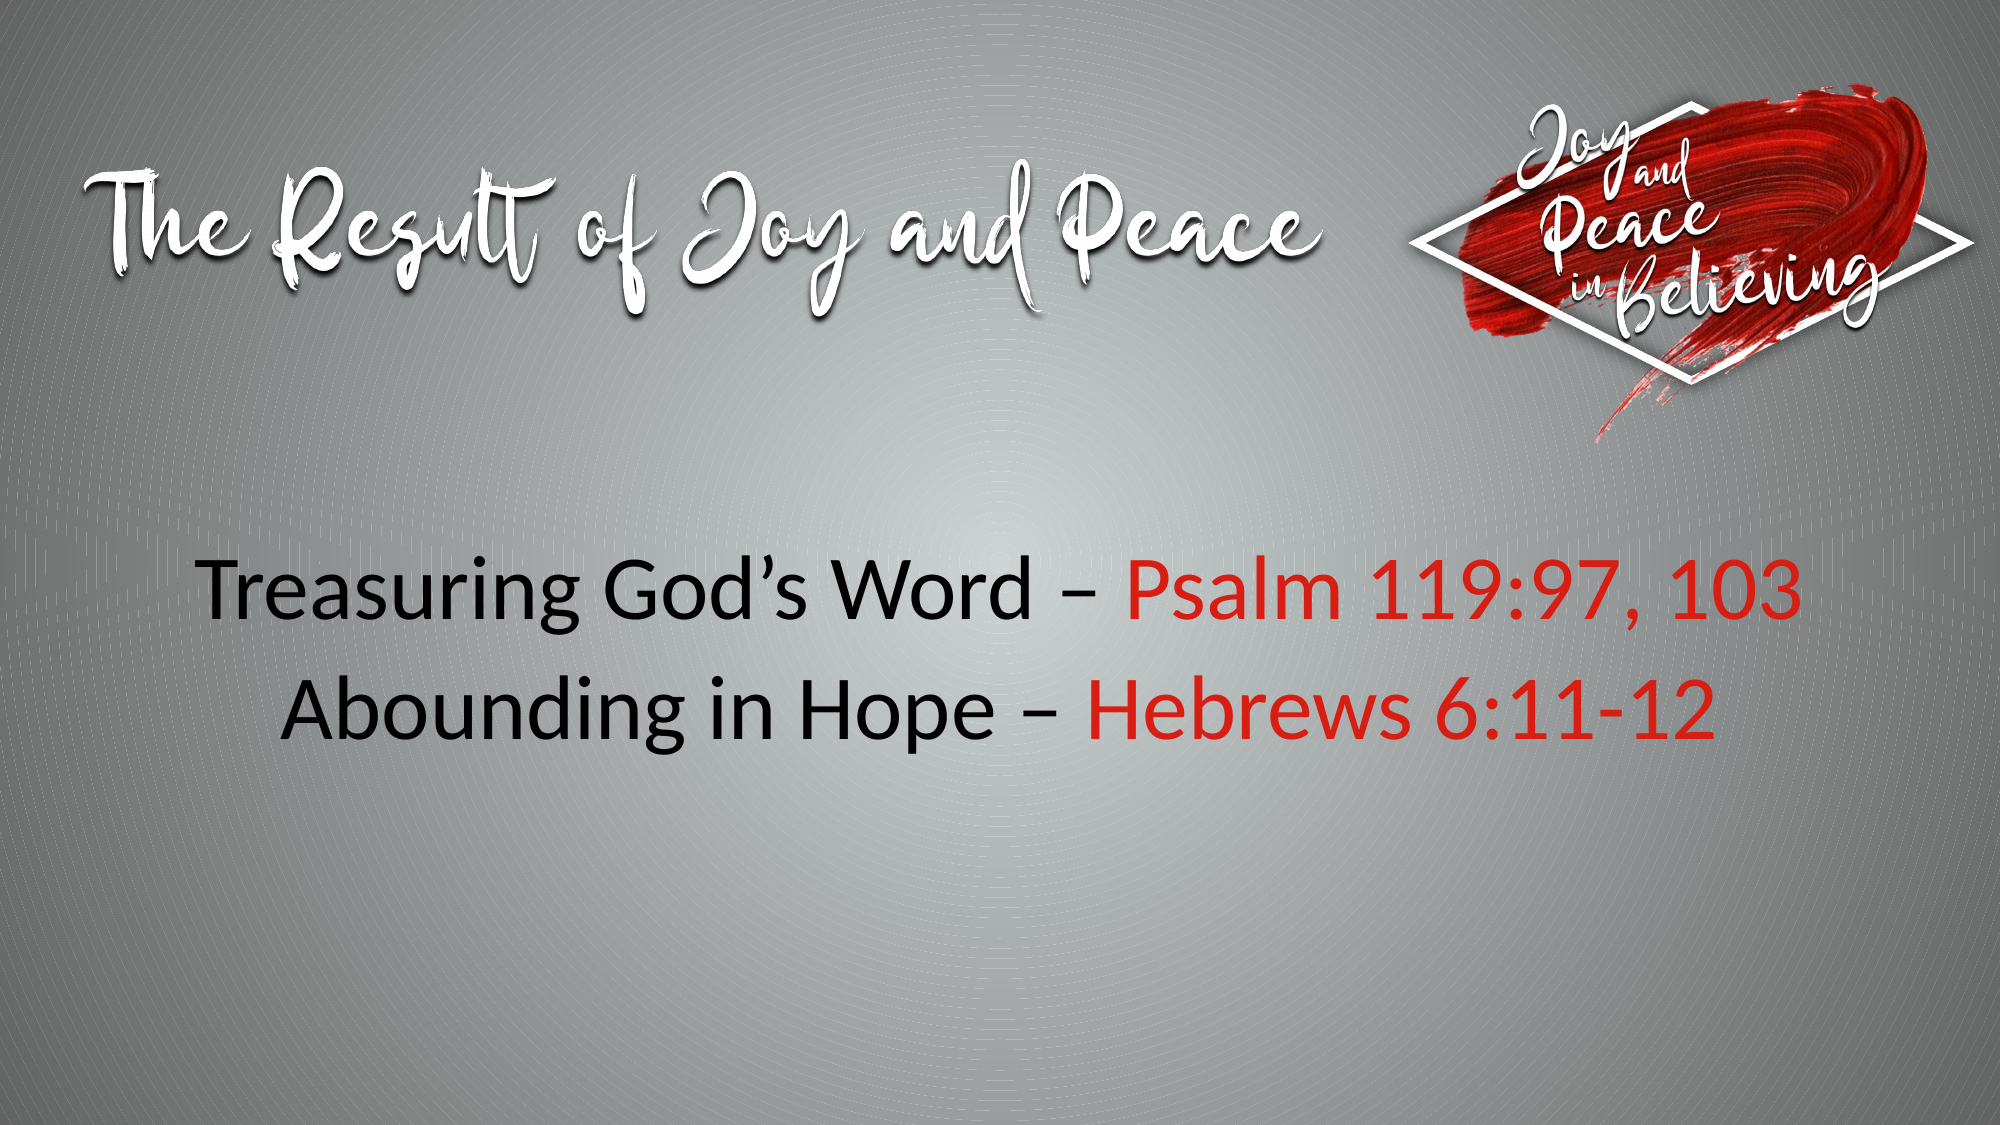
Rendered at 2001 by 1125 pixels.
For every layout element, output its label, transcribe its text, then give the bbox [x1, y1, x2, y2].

list Treasuring God’s Word – Psalm 119:97, 103 Abounding in Hope – Hebrews 6:11-12 [68, 424, 1932, 1085]
picture [0, 25, 2000, 474]
